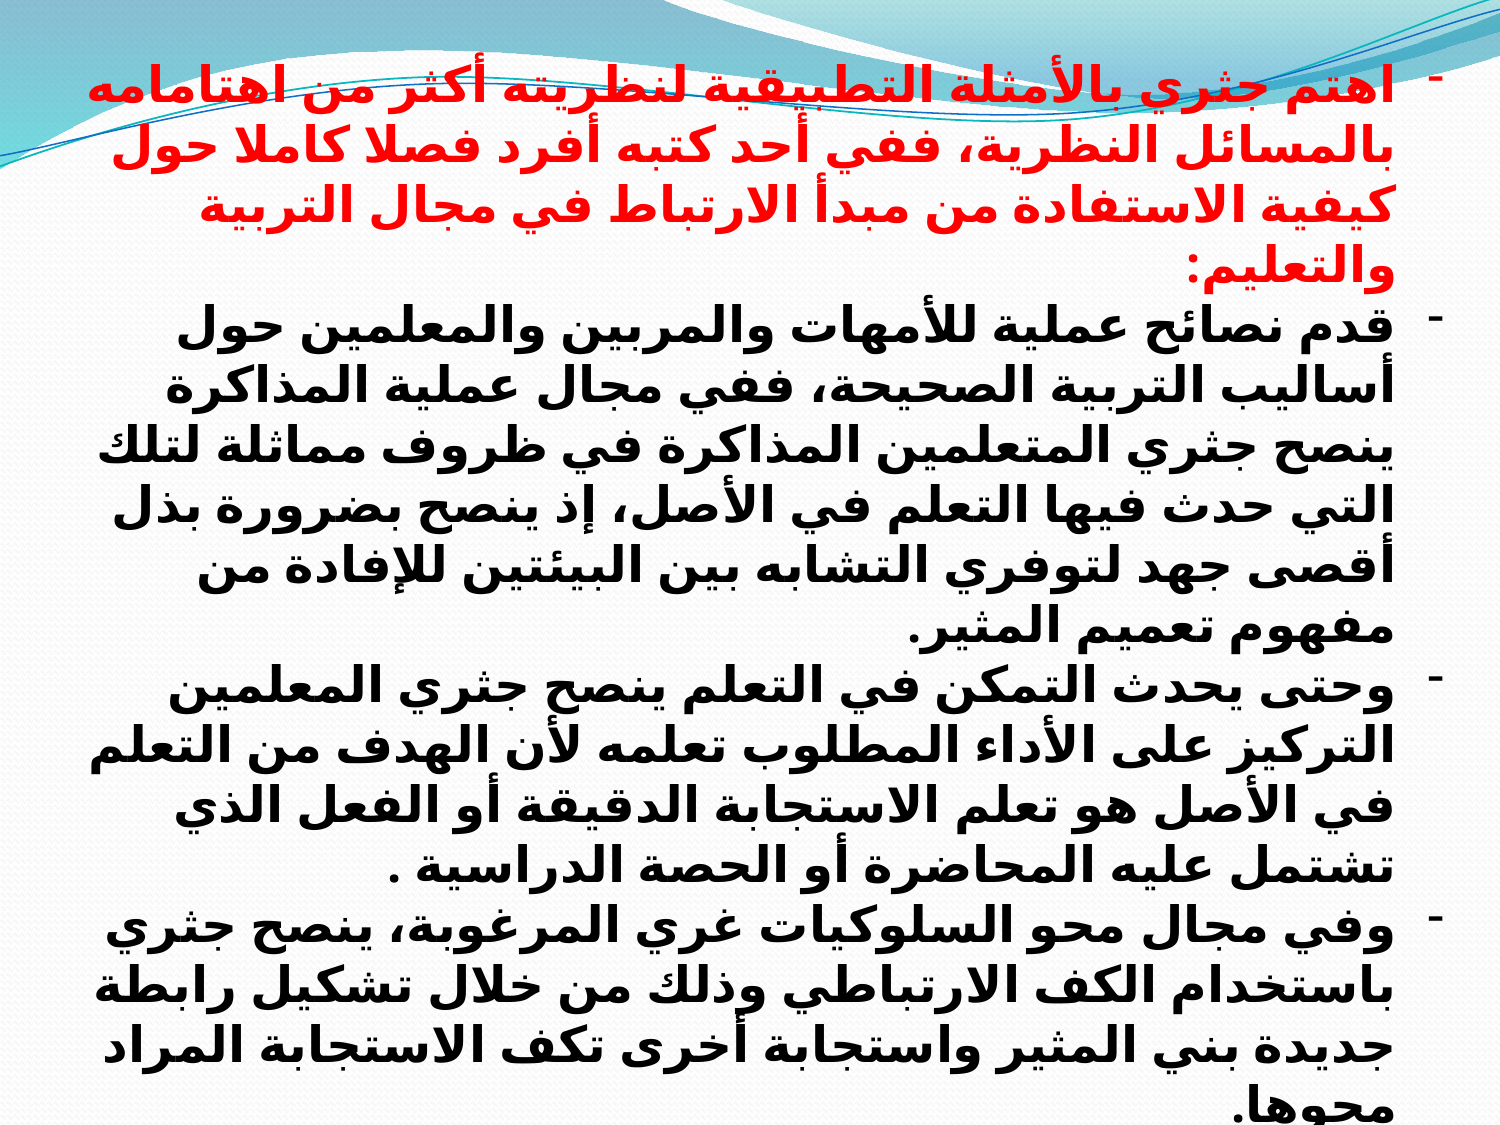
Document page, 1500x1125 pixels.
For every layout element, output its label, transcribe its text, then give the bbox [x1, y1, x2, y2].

text_box اهتم جثري بالأمثلة التطبيقية لنظريته أكثر من اهتامامه بالمسائل النظرية، ففي أحد كتبه أفرد فصلا كاملا حول كيفية الاستفادة من مبدأ الارتباط في مجال التربية والتعليم: قدم نصائح عملية للأمهات والمربين والمعلمين حول أساليب التربية الصحيحة، ففي مجال عملية المذاكرة ينصح جثري المتعلمين المذاكرة في ظروف مماثلة لتلك التي حدث فيها التعلم في الأصل، إذ ينصح بضرورة بذل أقصى جهد لتوفري التشابه بين البيئتين للإفادة من مفهوم تعميم المثير. وحتى يحدث التمكن في التعلم ينصح جثري المعلمين التركيز على الأداء المطلوب تعلمه لأن الهدف من التعلم في الأصل هو تعلم الاستجابة الدقيقة أو الفعل الذي تشتمل عليه المحاضرة أو الحصة الدراسية . وفي مجال محو السلوكيات غري المرغوبة، ينصح جثري باستخدام الكف الارتباطي وذلك من خلال تشكيل رابطة جديدة بني المثير واستجابة أخرى تكف الاستجابة المراد محوها. كما يمكن احداث ذلك من خلال تغيري المثيرات التي ترتبط بتلك الاستجابة، على نحو تدريجي وذلك حتى تتلاشى مثل هذه الاستجابة . [41, 44, 1459, 1125]
